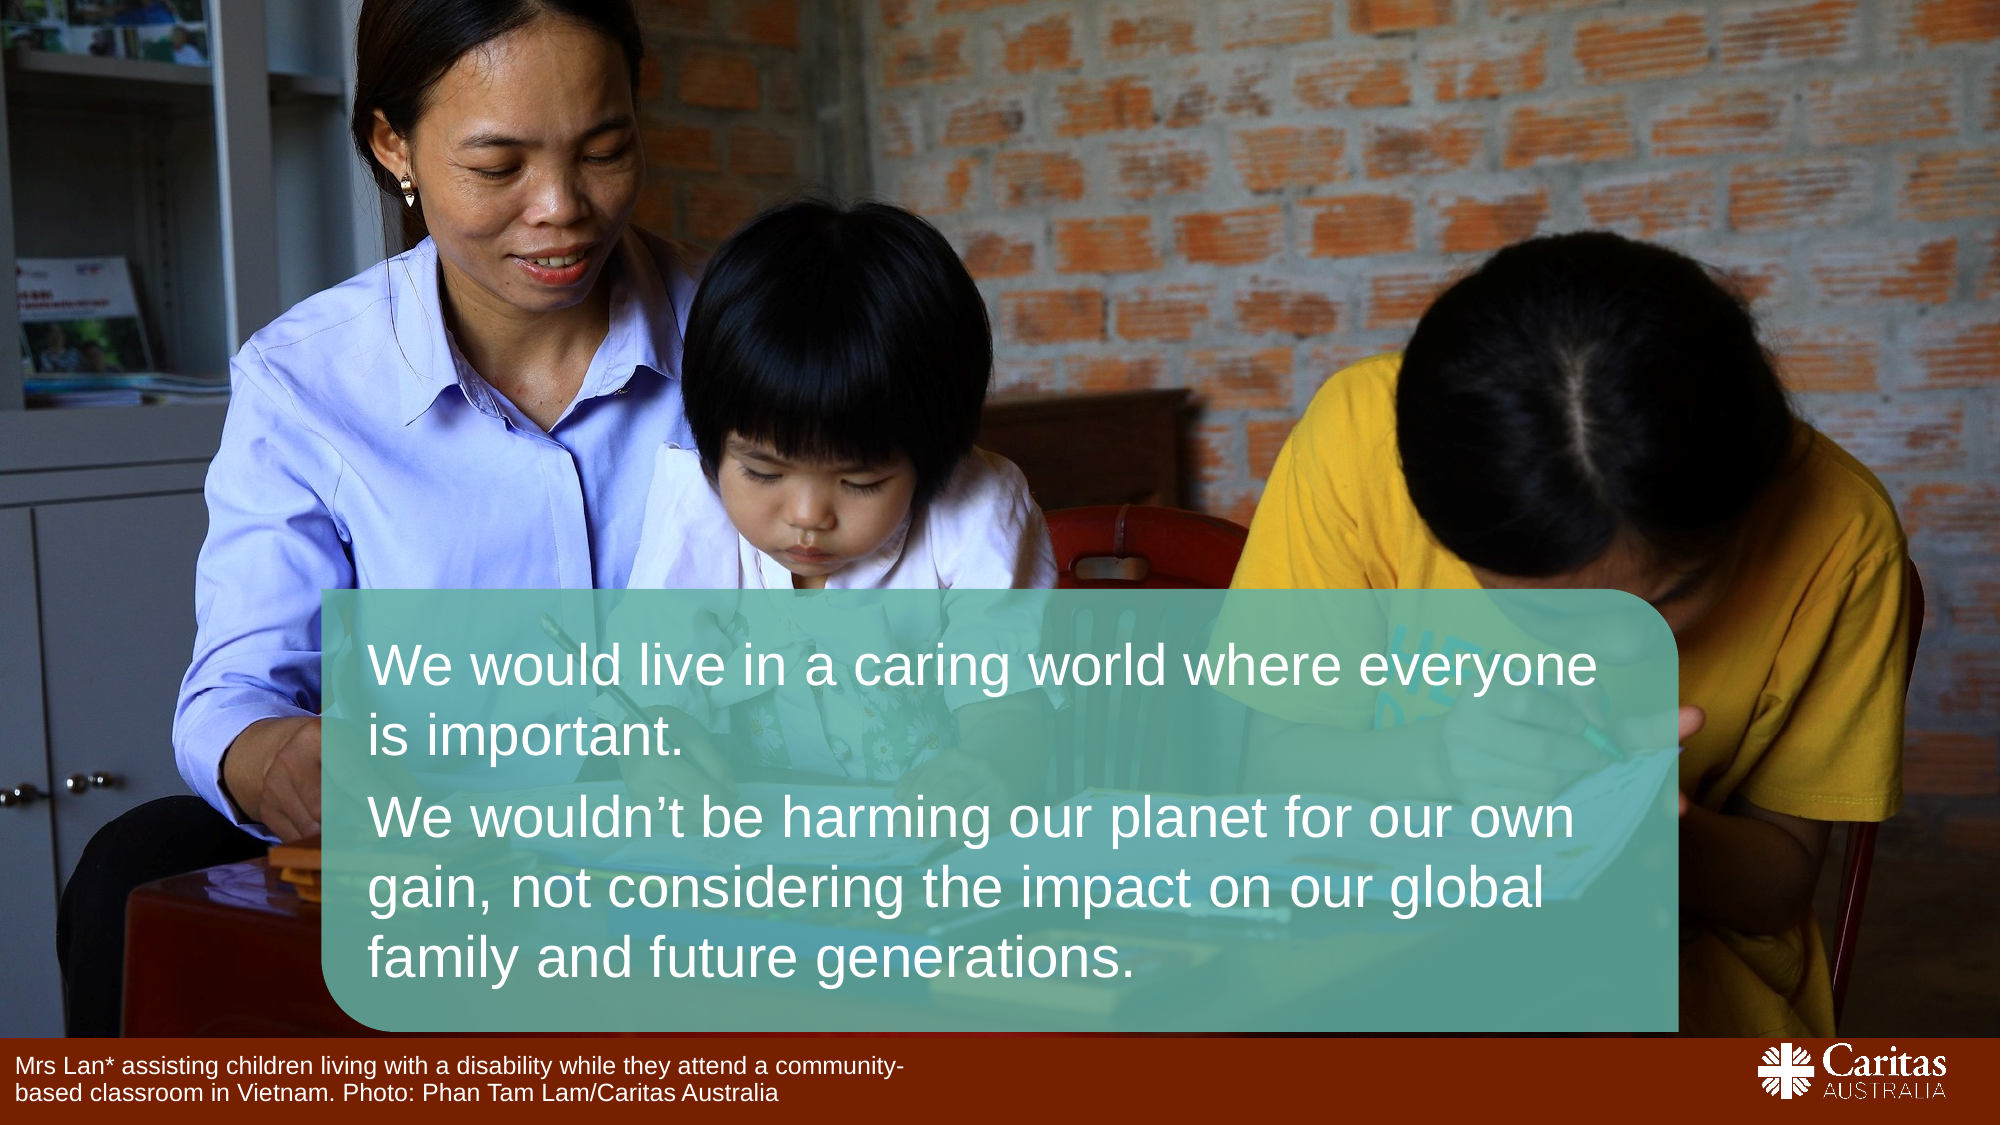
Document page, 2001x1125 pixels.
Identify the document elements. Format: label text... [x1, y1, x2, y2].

picture [0, 0, 2000, 1038]
picture [1758, 1043, 1946, 1099]
list Mrs Lan* assisting children living with a disability while they attend a community-based classroom in Vietnam. Photo: Phan Tam Lam/Caritas Australia [0, 1046, 926, 1117]
